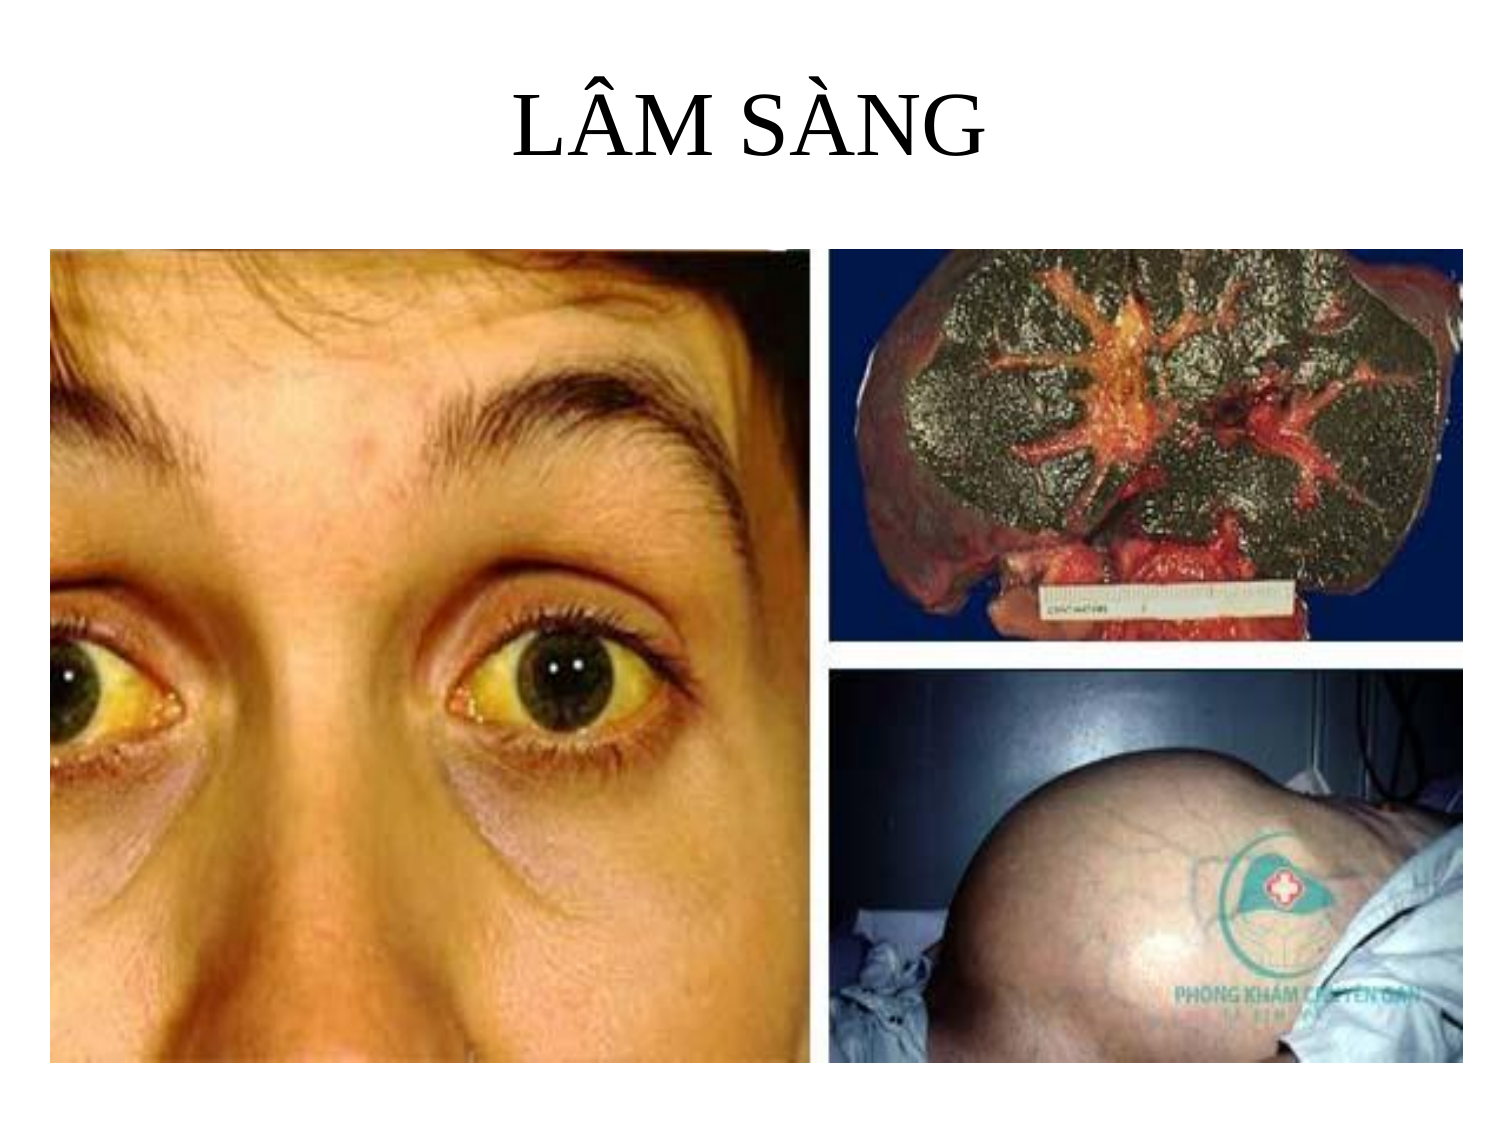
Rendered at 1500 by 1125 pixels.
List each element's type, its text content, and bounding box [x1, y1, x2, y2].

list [49, 249, 1463, 1063]
title LÂM SÀNG [75, 24, 1425, 213]
